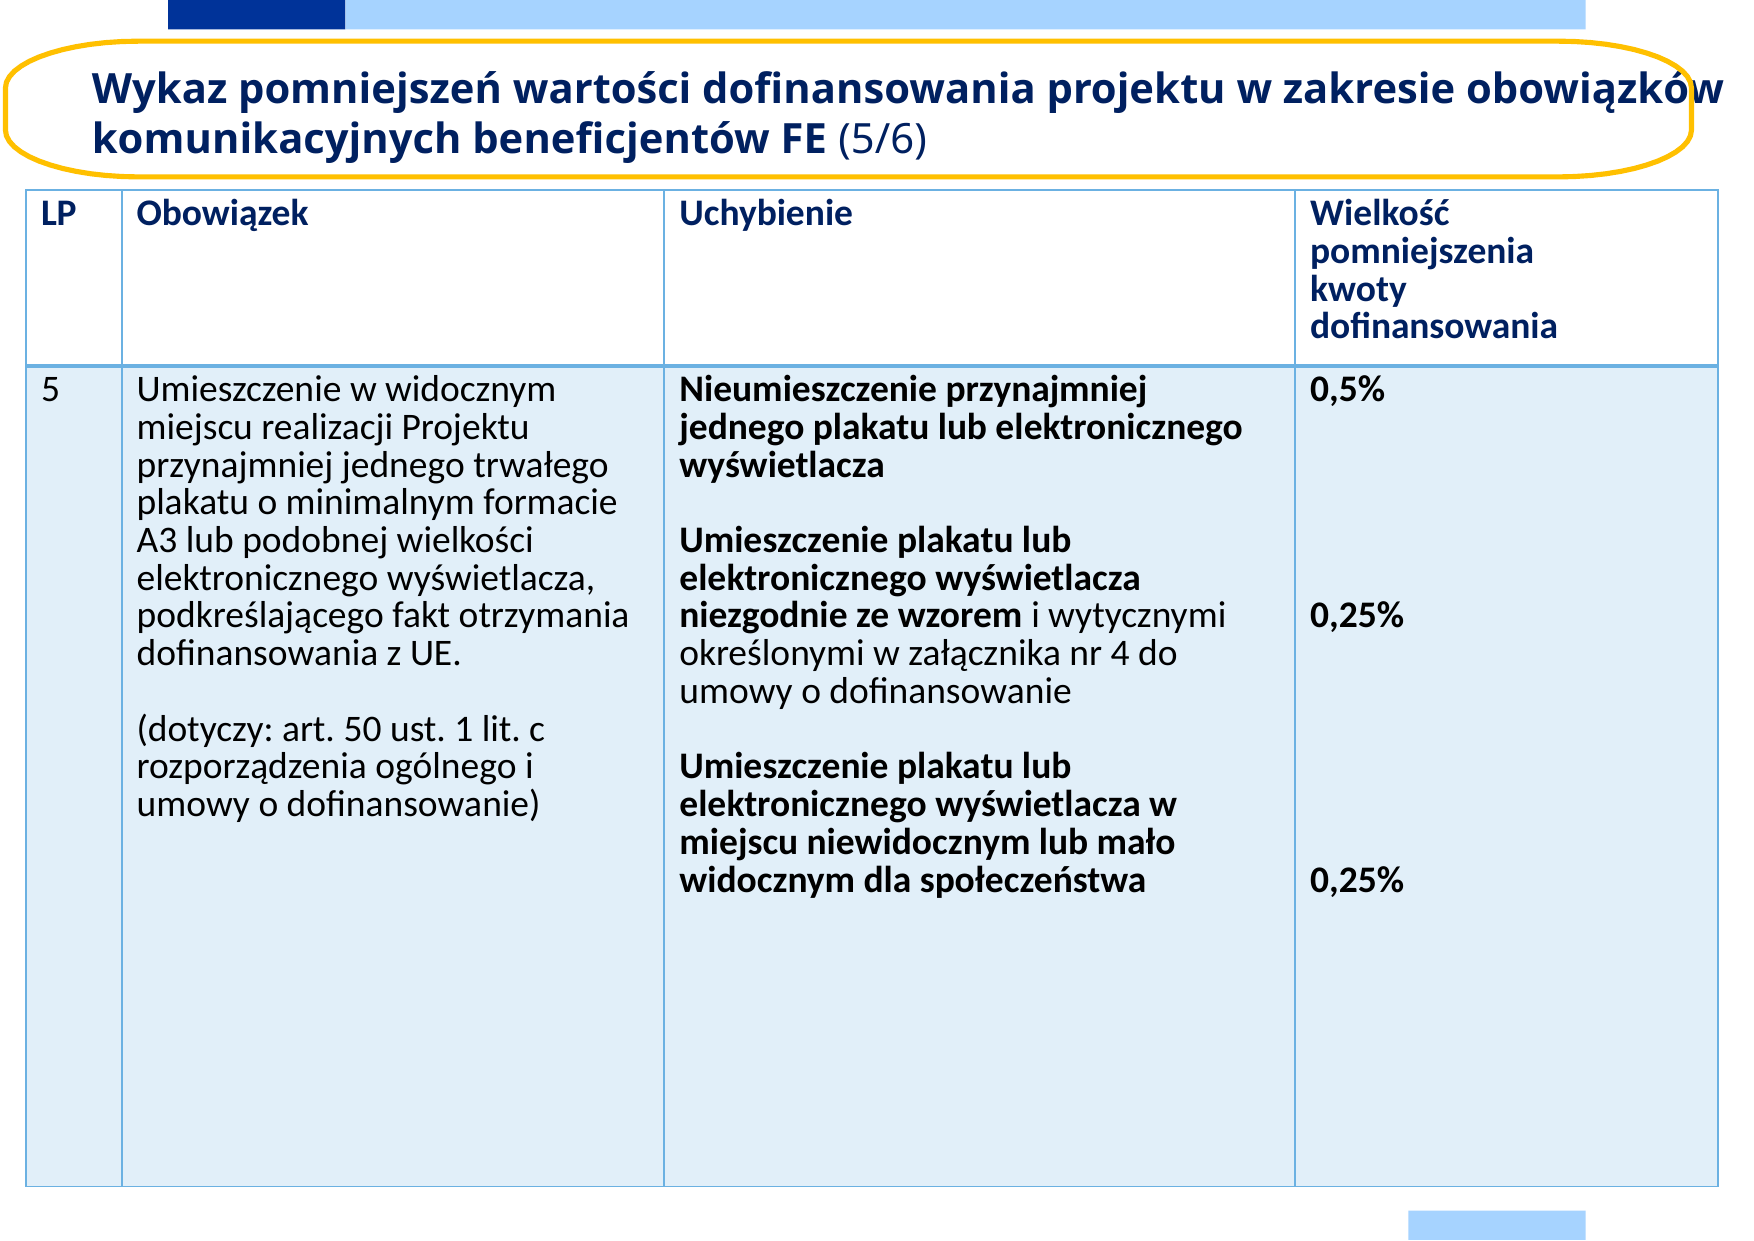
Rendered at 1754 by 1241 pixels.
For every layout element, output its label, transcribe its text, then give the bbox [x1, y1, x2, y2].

table_cell 0,5% 0,25% 0,25% [1296, 368, 1717, 1186]
table_header Wielkość pomniejszenia kwoty dofinansowania [1296, 191, 1717, 364]
table_header Uchybienie [665, 191, 1294, 364]
table_cell Umieszczenie w widocznym miejscu realizacji Projektu przynajmniej jednego trwałego plakatu o minimalnym formacie A3 lub podobnej wielkości elektronicznego wyświetlacza, podkreślającego fakt otrzymania dofinansowania z UE. (dotyczy: art. 50 ust. 1 lit. c rozporządzenia ogólnego i umowy o dofinansowanie) [123, 368, 663, 1186]
title Wykaz pomniejszeń wartości dofinansowania projektu w zakresie obowiązków komunikacyjnych beneficjentów FE (5/6) [91, 61, 1749, 192]
table_cell 5 [27, 368, 121, 1186]
table_header LP [27, 191, 121, 364]
table_header Obowiązek [123, 191, 663, 364]
text_box [5, 41, 1692, 177]
table_cell Nieumieszczenie przynajmniej jednego plakatu lub elektronicznego wyświetlacza Umieszczenie plakatu lub elektronicznego wyświetlacza niezgodnie ze wzorem i wytycznymi określonymi w załącznika nr 4 do umowy o dofinansowanie Umieszczenie plakatu lub elektronicznego wyświetlacza w miejscu niewidocznym lub mało widocznym dla społeczeństwa [665, 368, 1294, 1186]
